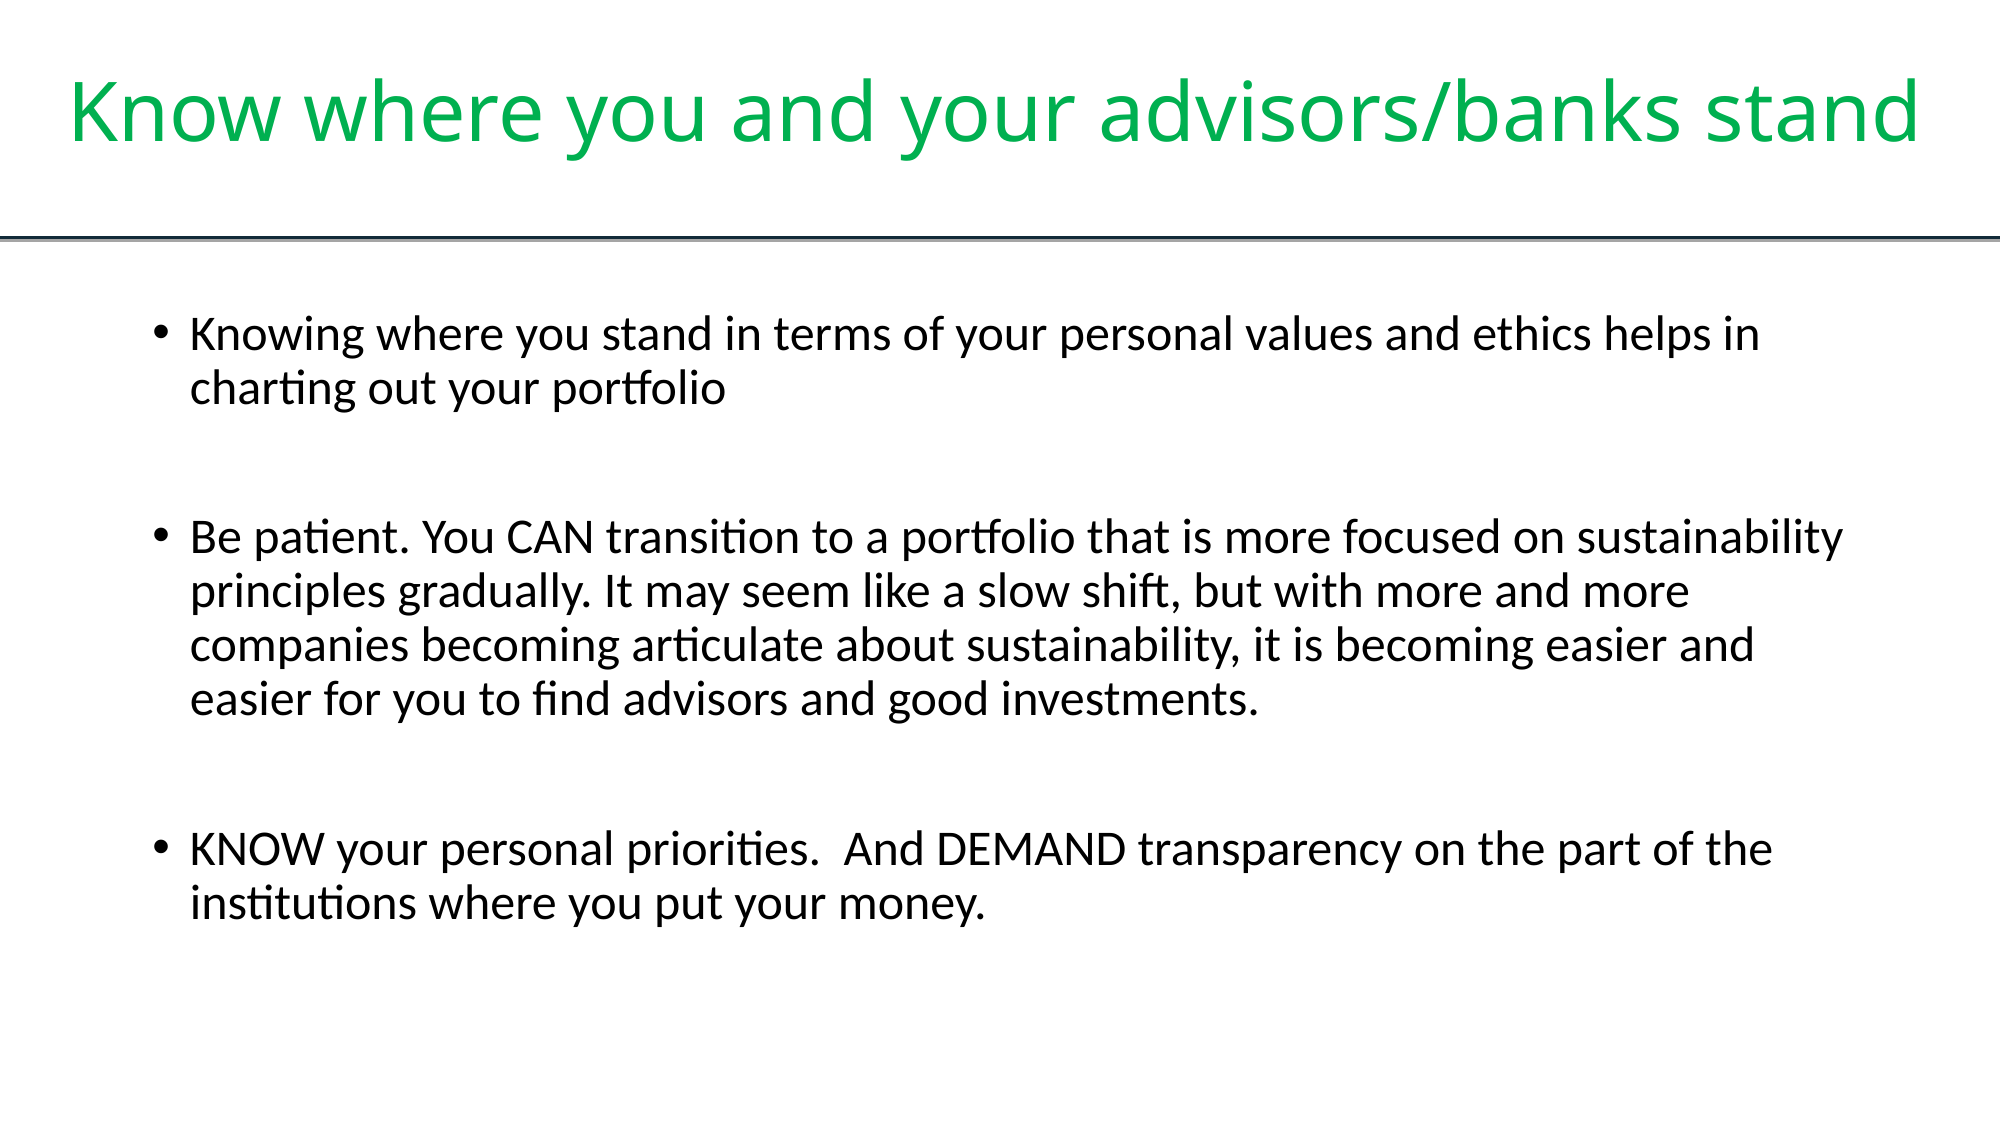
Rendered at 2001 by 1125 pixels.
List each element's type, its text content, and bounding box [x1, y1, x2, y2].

title Know where you and your advisors/banks stand [52, 60, 1944, 170]
list Knowing where you stand in terms of your personal values and ethics helps in charting out your portfolio Be patient. You CAN transition to a portfolio that is more focused on sustainability principles gradually. It may seem like a slow shift, but with more and more companies becoming articulate about sustainability, it is becoming easier and easier for you to find advisors and good investments. KNOW your personal priorities. And DEMAND transparency on the part of the institutions where you put your money. [137, 299, 1863, 1014]
